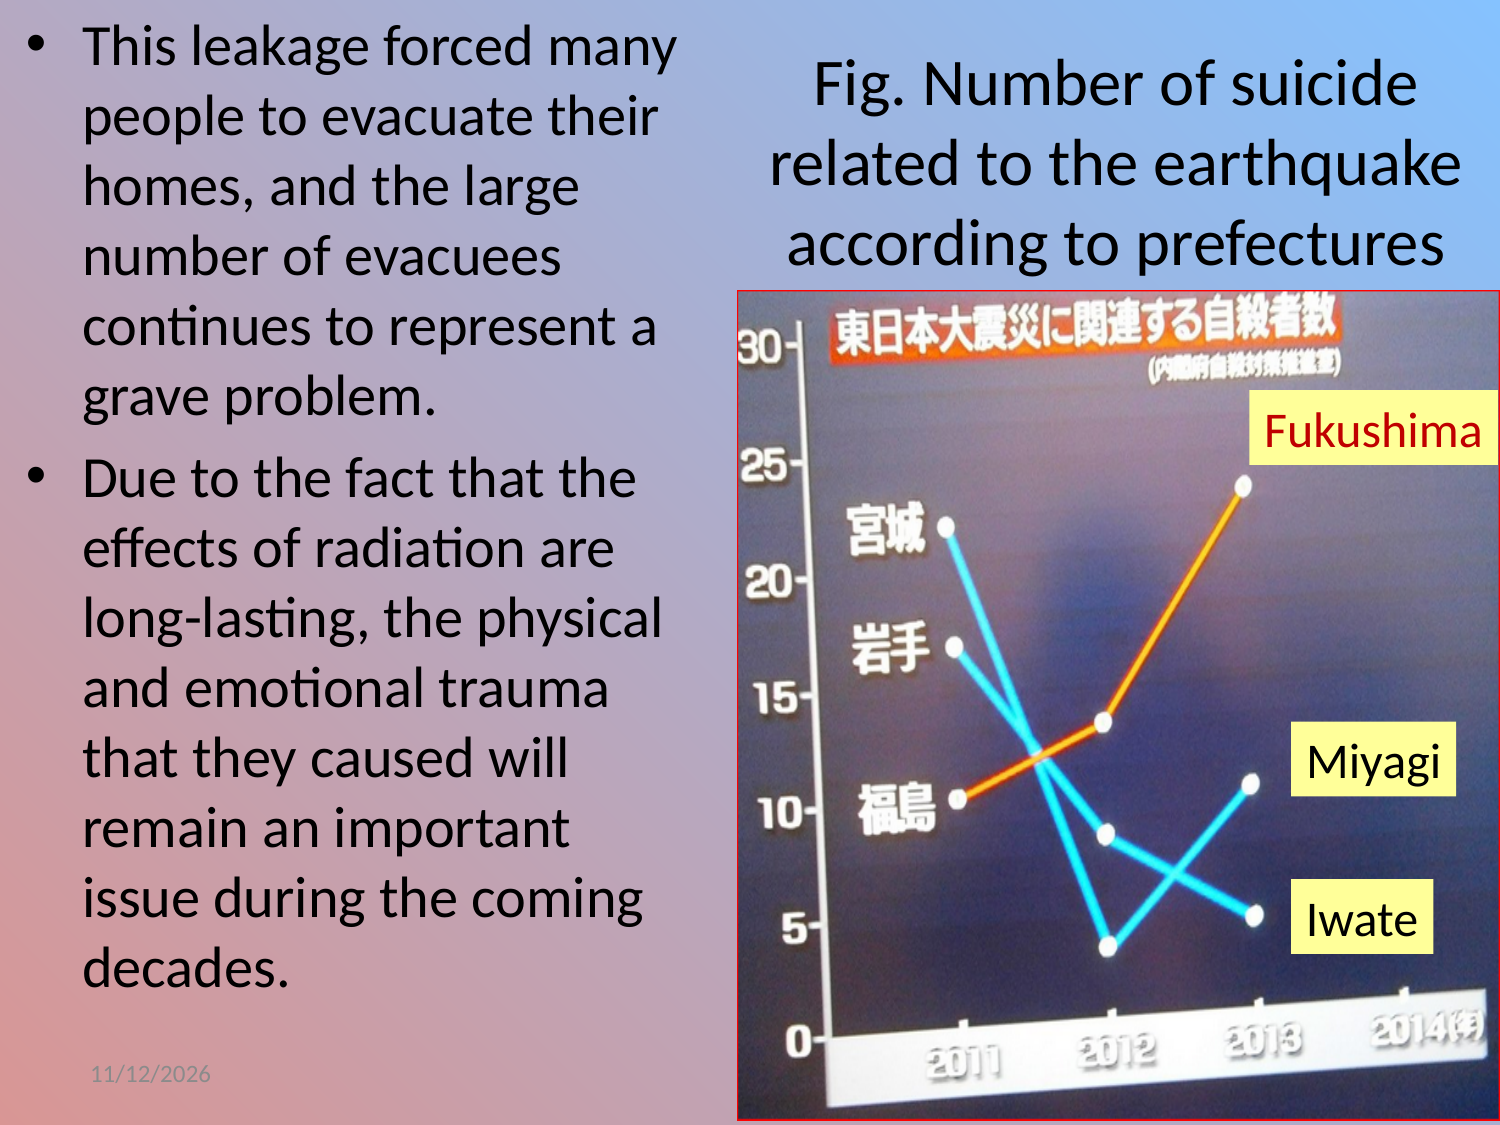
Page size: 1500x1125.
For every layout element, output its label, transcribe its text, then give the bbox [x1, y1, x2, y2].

list This leakage forced many people to evacuate their homes, and the large number of evacuees continues to represent a grave problem. Due to the fact that the effects of radiation are long-lasting, the physical and emotional trauma that they caused will remain an important issue during the coming decades. [10, 0, 695, 1103]
picture [736, 290, 1500, 1122]
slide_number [75, 1042, 425, 1103]
title Fig. Number of suicide related to the earthquake according to prefectures [750, 45, 1483, 273]
